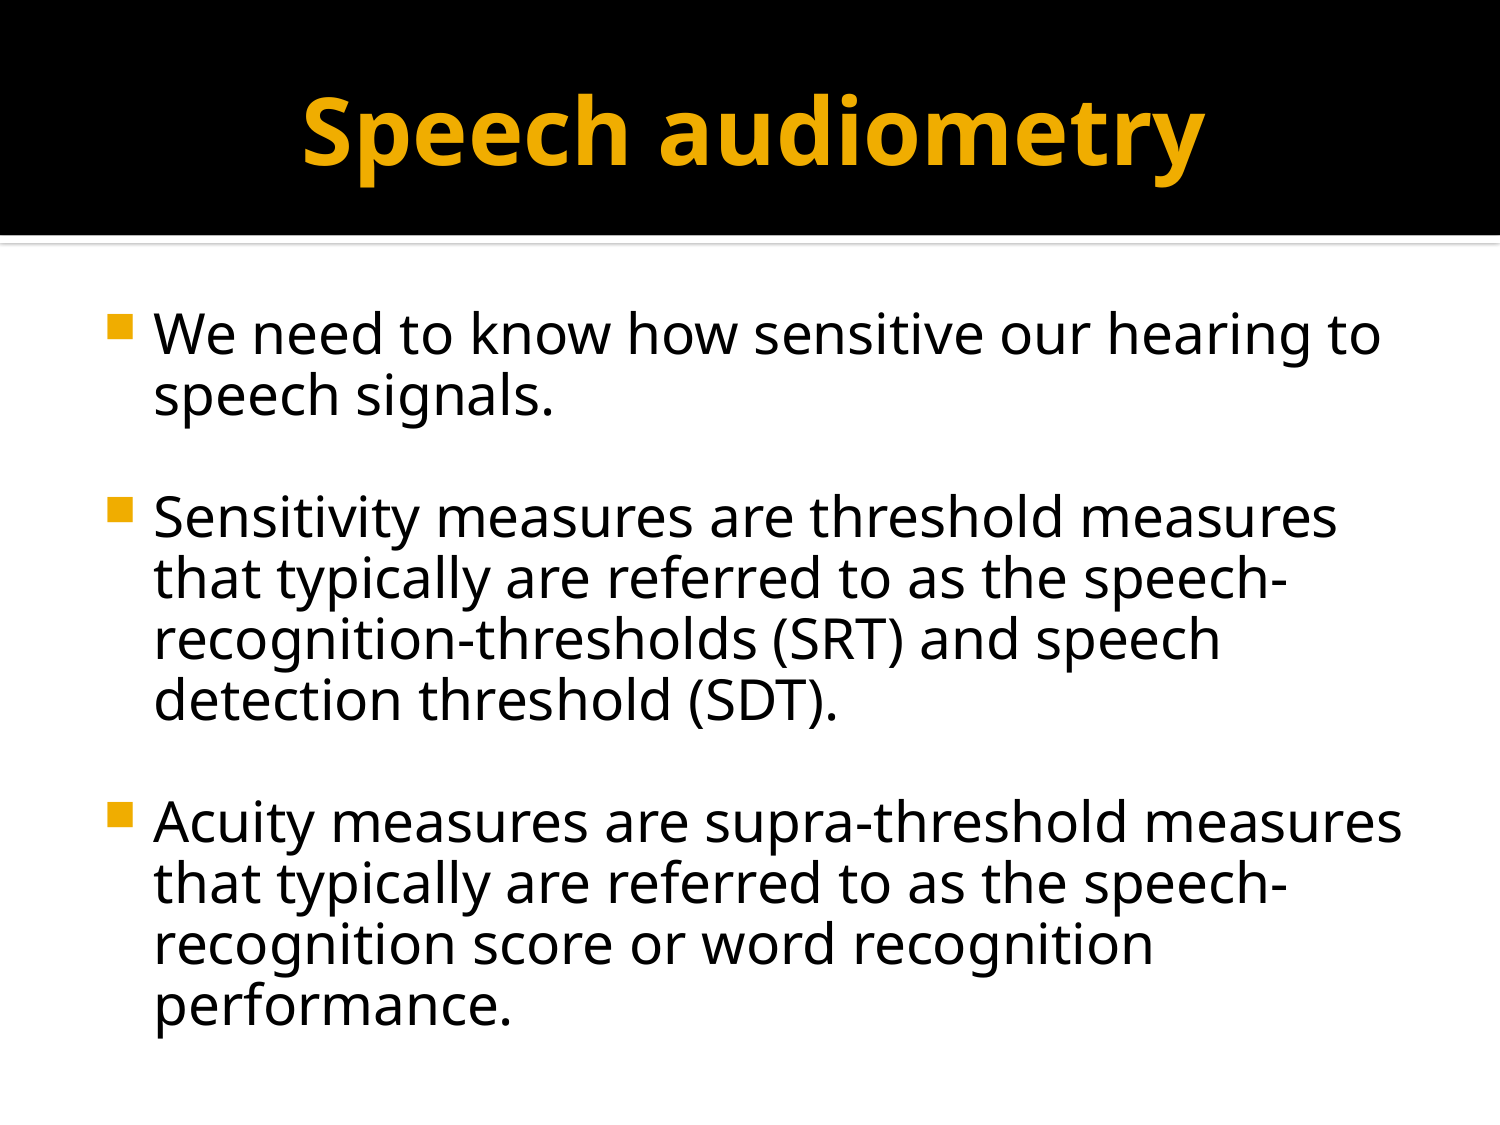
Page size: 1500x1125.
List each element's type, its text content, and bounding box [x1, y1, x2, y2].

list We need to know how sensitive our hearing to speech signals. Sensitivity measures are threshold measures that typically are referred to as the speech-recognition-thresholds (SRT) and speech detection threshold (SDT). Acuity measures are supra-threshold measures that typically are referred to as the speech-recognition score or word recognition performance. [75, 291, 1425, 1050]
title Speech audiometry [75, 25, 1425, 231]
